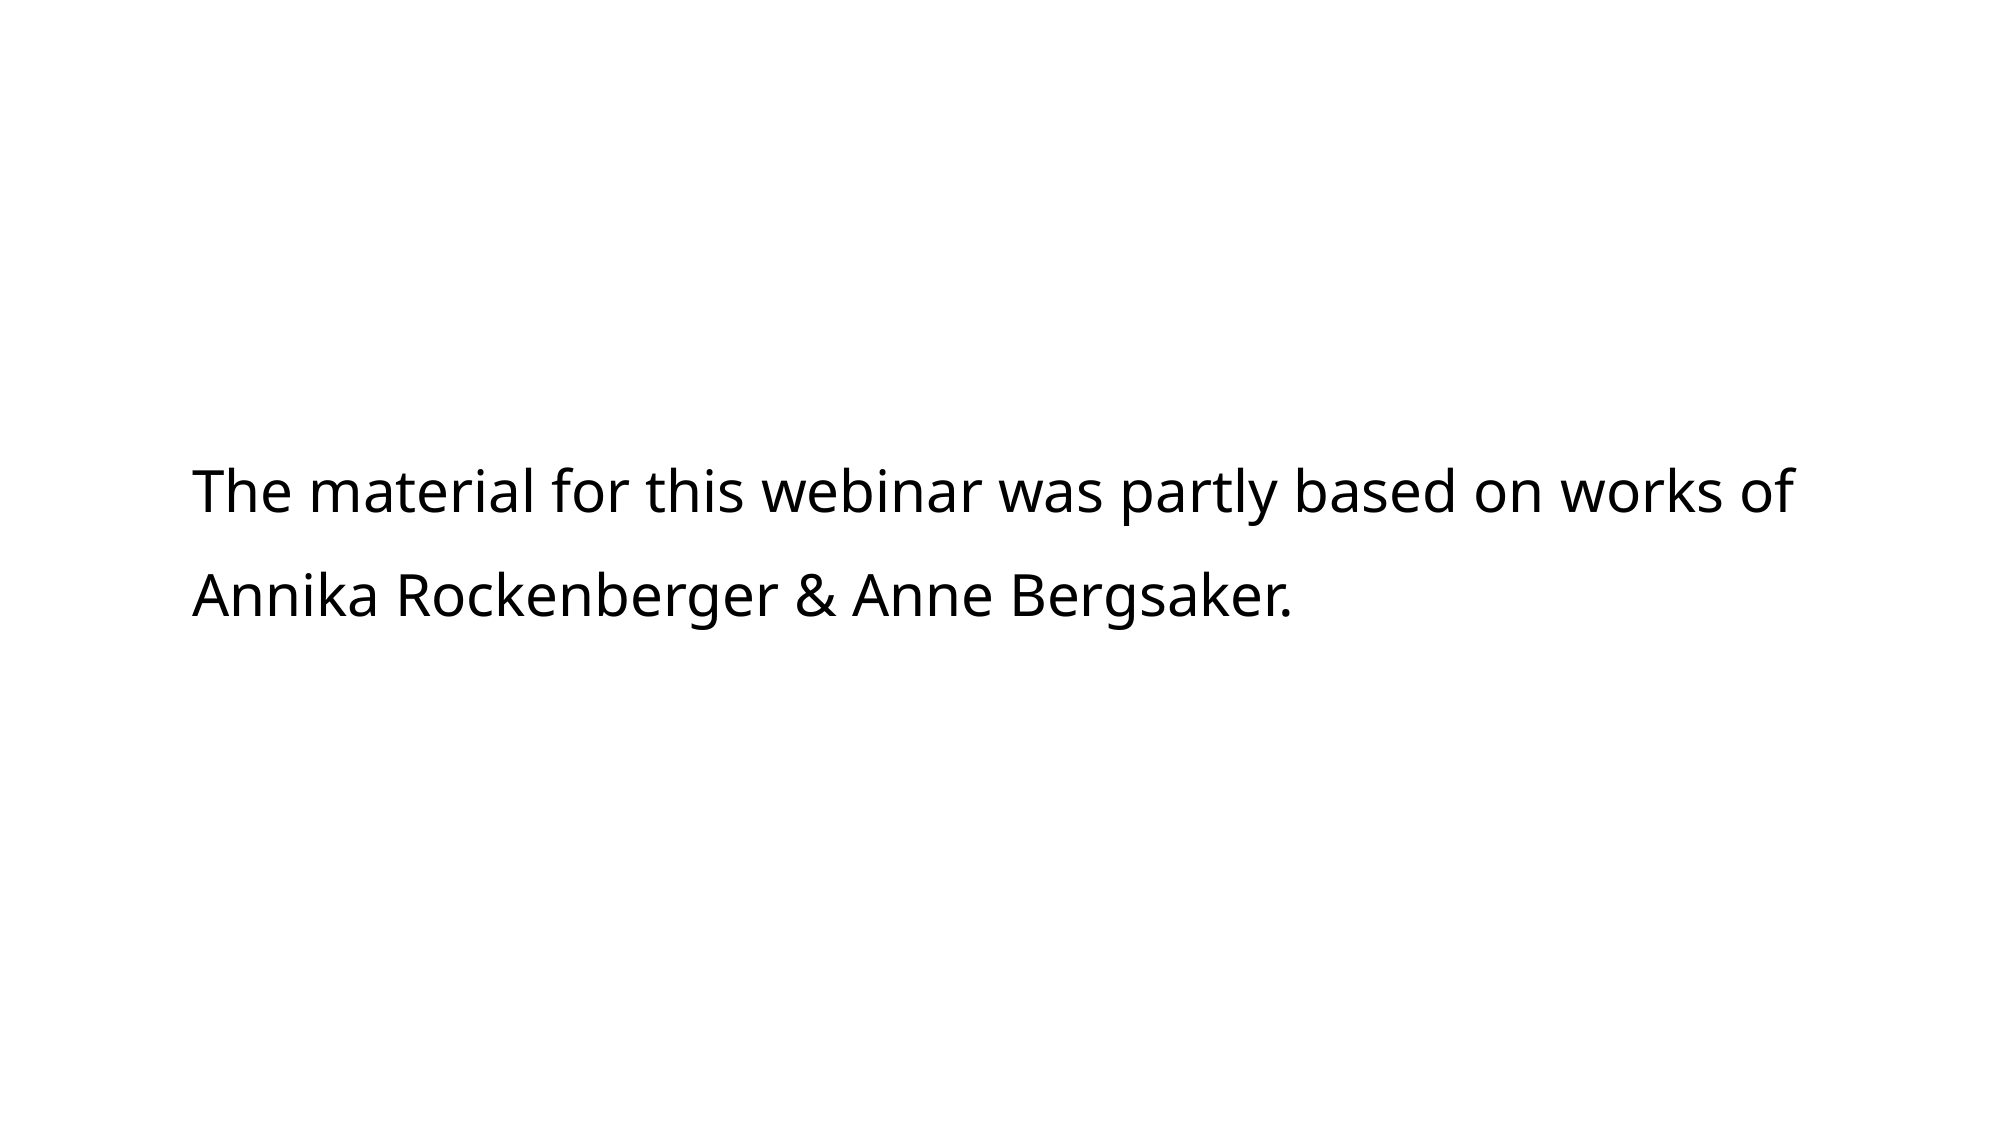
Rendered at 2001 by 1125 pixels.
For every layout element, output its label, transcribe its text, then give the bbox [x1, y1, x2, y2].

list The material for this webinar was partly based on works of Annika Rockenberger & Anne Bergsaker. [177, 411, 1821, 1125]
